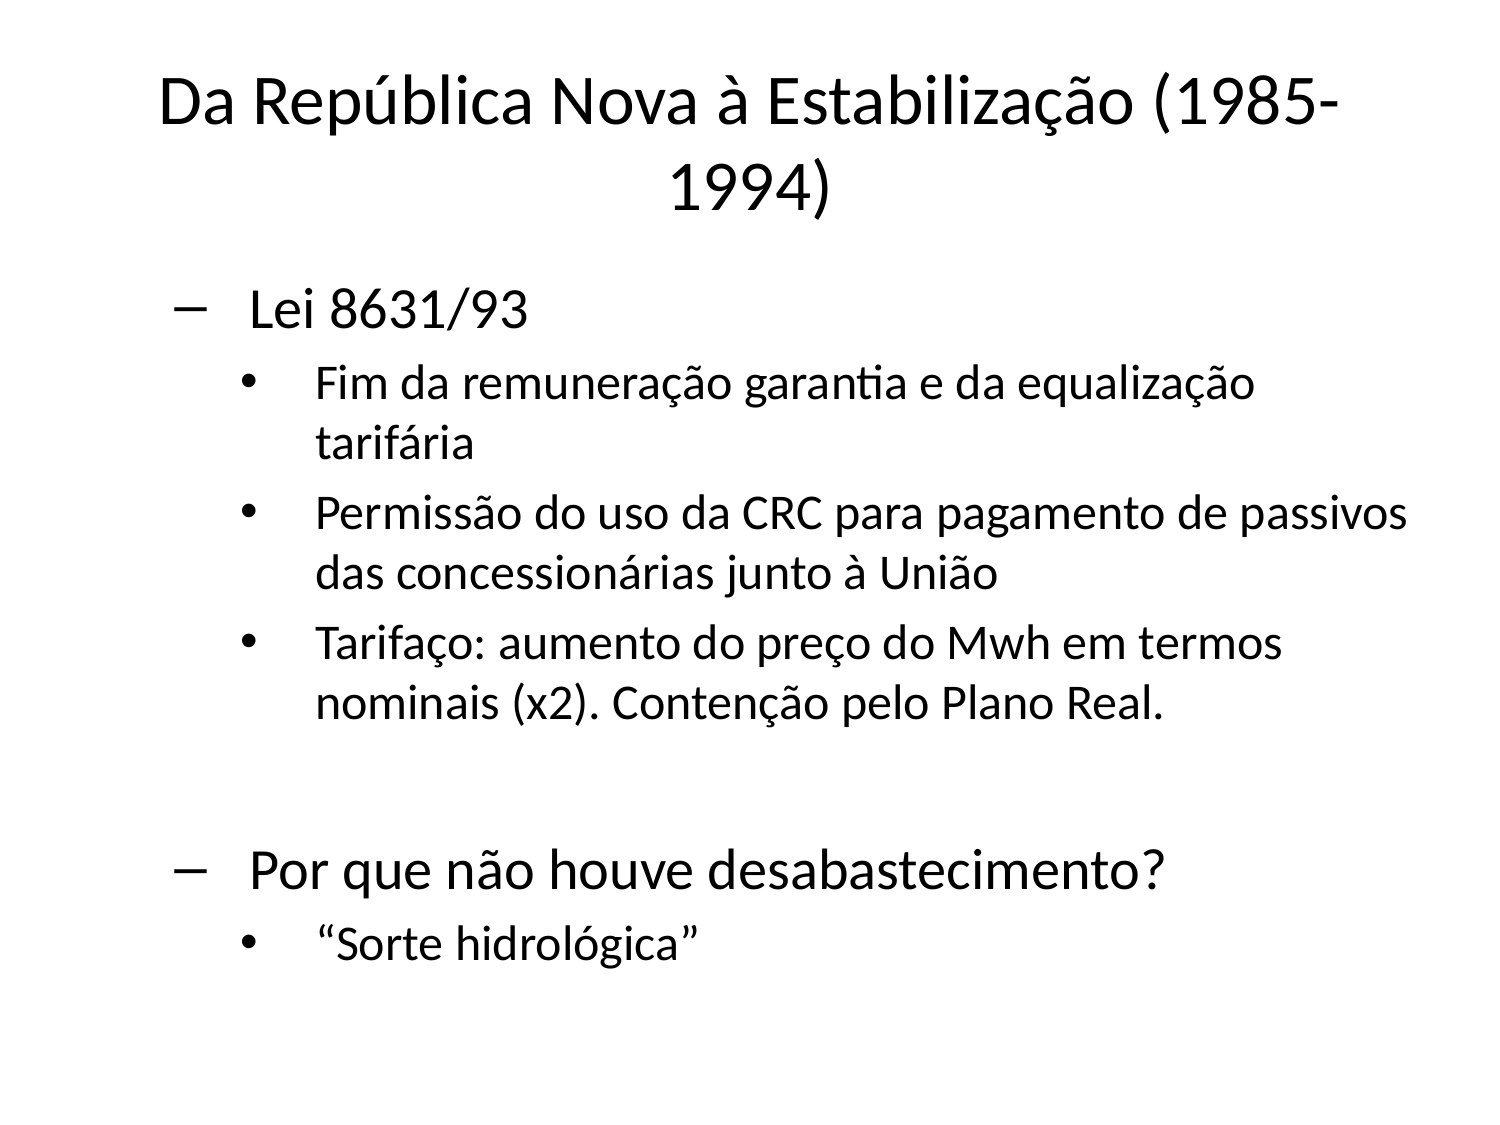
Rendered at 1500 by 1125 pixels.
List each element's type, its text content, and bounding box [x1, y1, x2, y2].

list Lei 8631/93 Fim da remuneração garantia e da equalização tarifária Permissão do uso da CRC para pagamento de passivos das concessionárias junto à União Tarifaço: aumento do preço do Mwh em termos nominais (x2). Contenção pelo Plano Real. Por que não houve desabastecimento? “Sorte hidrológica” [75, 262, 1425, 1005]
title Da República Nova à Estabilização (1985-1994) [75, 45, 1425, 233]
